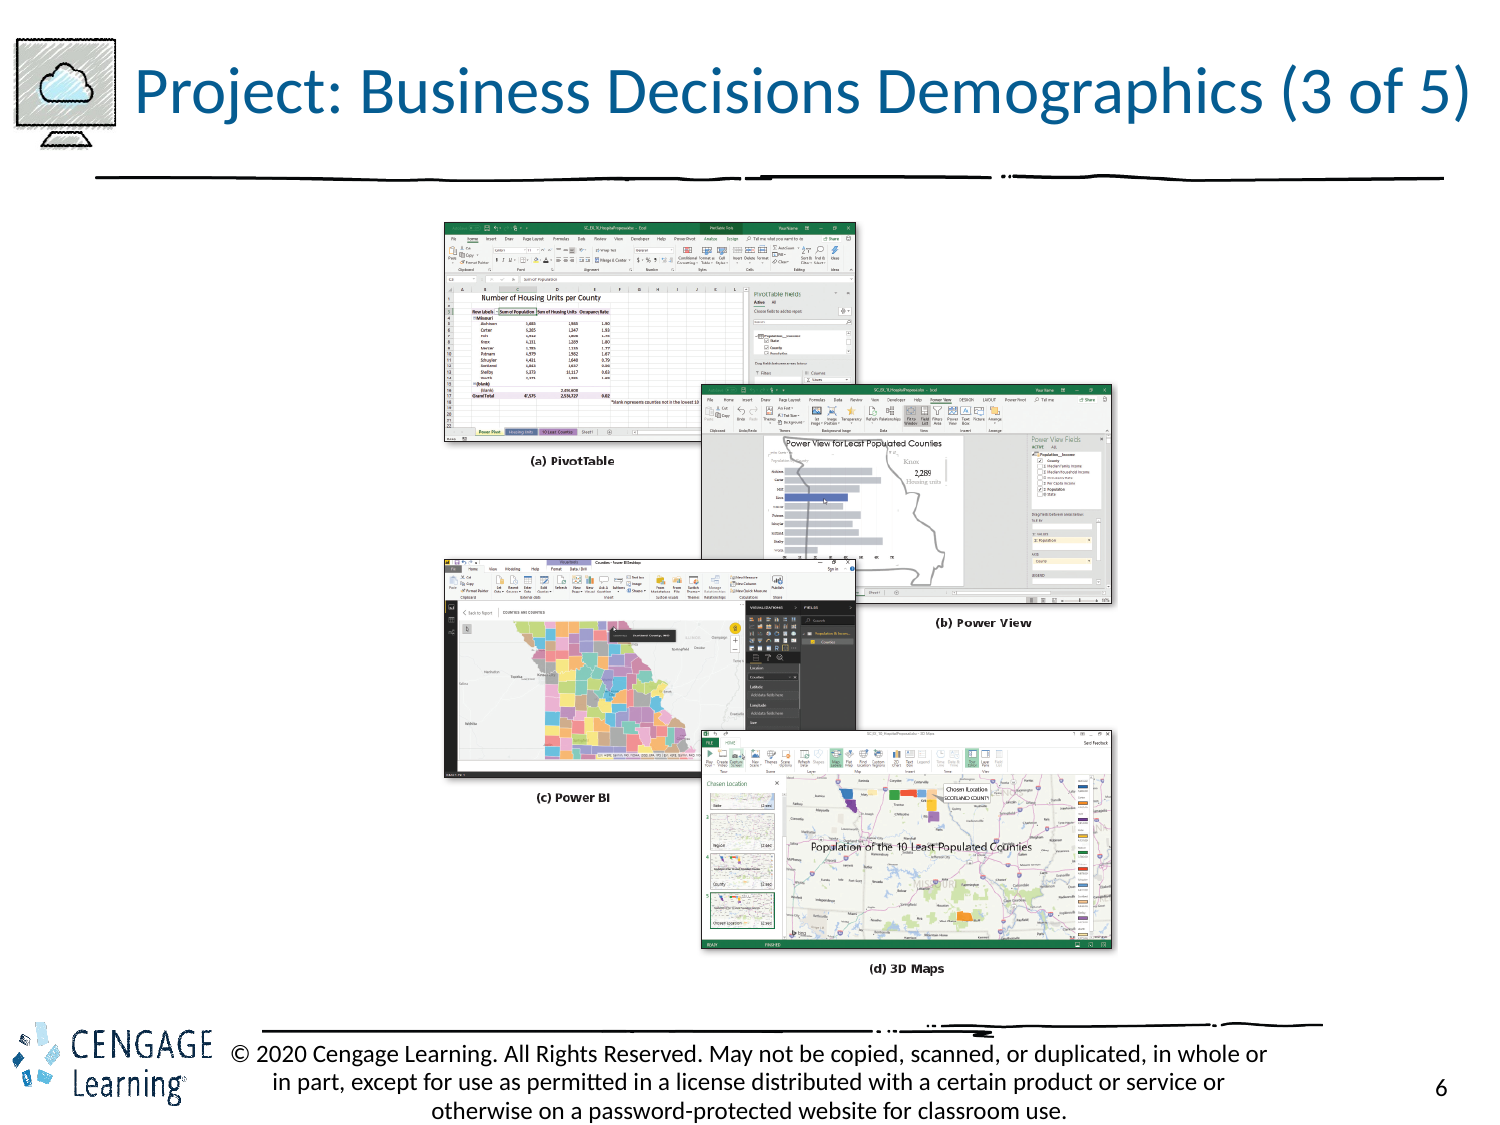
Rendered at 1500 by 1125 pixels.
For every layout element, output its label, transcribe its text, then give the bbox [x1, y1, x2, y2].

title Project: Business Decisions Demographics (3 of 5) [124, 58, 1484, 128]
picture [262, 1022, 1323, 1038]
picture [13, 36, 117, 151]
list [439, 221, 1118, 979]
picture [12, 1022, 212, 1106]
picture [95, 174, 1444, 182]
